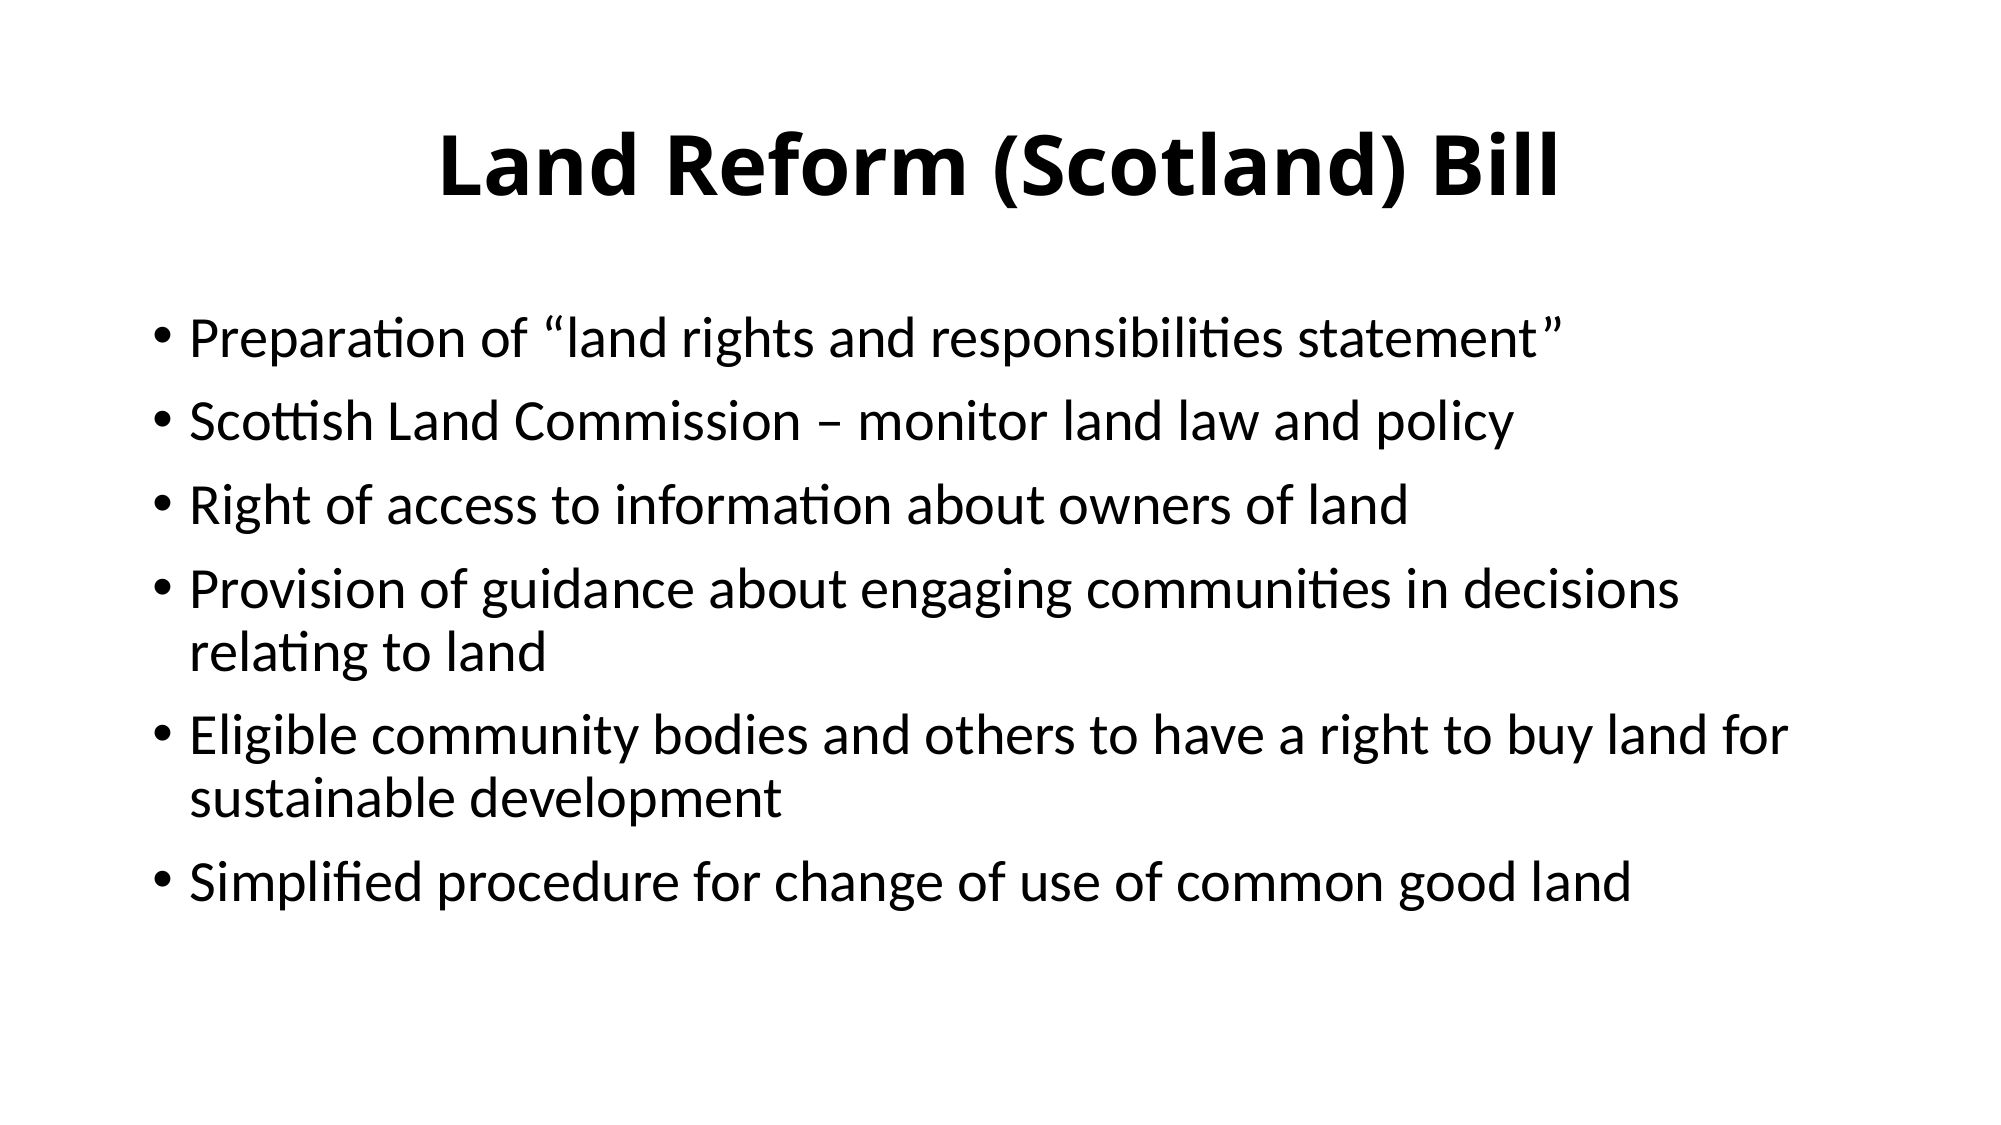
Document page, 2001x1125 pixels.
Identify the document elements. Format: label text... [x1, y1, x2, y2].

list Preparation of “land rights and responsibilities statement” Scottish Land Commission – monitor land law and policy Right of access to information about owners of land Provision of guidance about engaging communities in decisions relating to land Eligible community bodies and others to have a right to buy land for sustainable development Simplified procedure for change of use of common good land [137, 299, 1863, 1014]
title Land Reform (Scotland) Bill [137, 59, 1863, 278]
